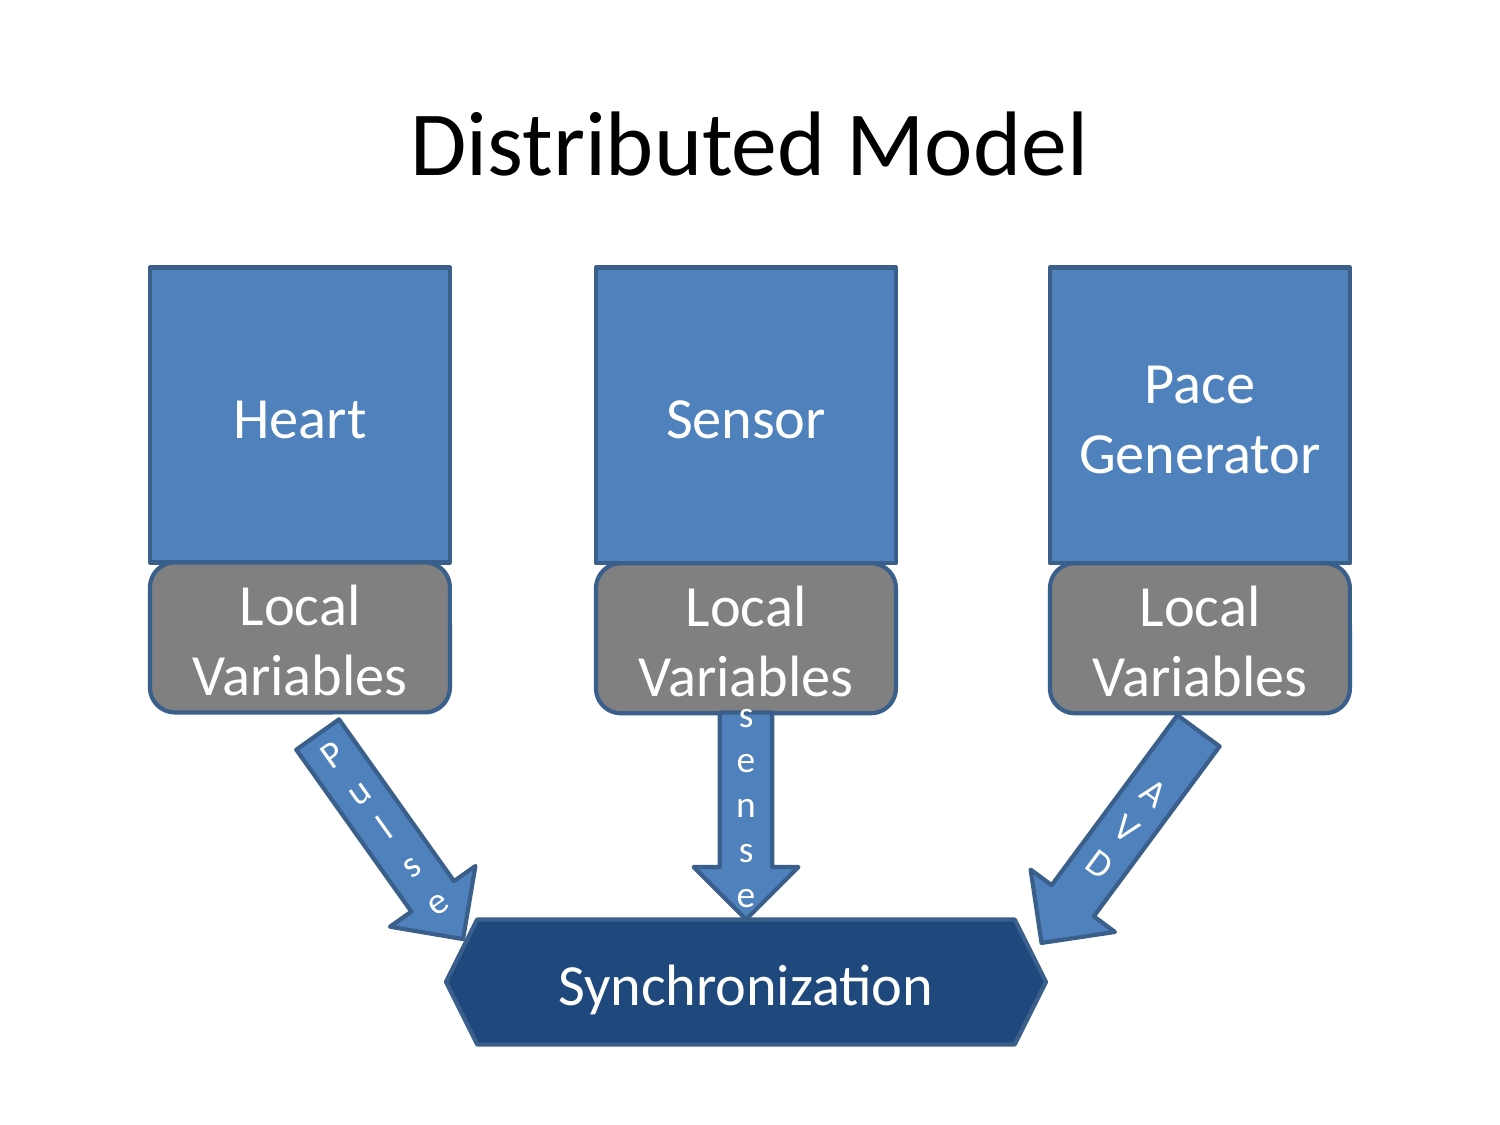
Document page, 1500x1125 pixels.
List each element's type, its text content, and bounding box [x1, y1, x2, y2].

title Distributed Model [75, 45, 1425, 233]
text_box Local Variables [1047, 561, 1353, 716]
text_box Pulse [294, 717, 478, 942]
text_box sense [691, 710, 801, 922]
text_box Sensor [594, 265, 898, 565]
text_box AVD [1028, 713, 1222, 946]
text_box Pace Generator [1048, 265, 1352, 565]
text_box Local Variables [147, 560, 453, 715]
text_box Heart [148, 265, 452, 565]
text_box Local Variables [593, 561, 899, 716]
text_box Synchronization [444, 917, 1048, 1047]
